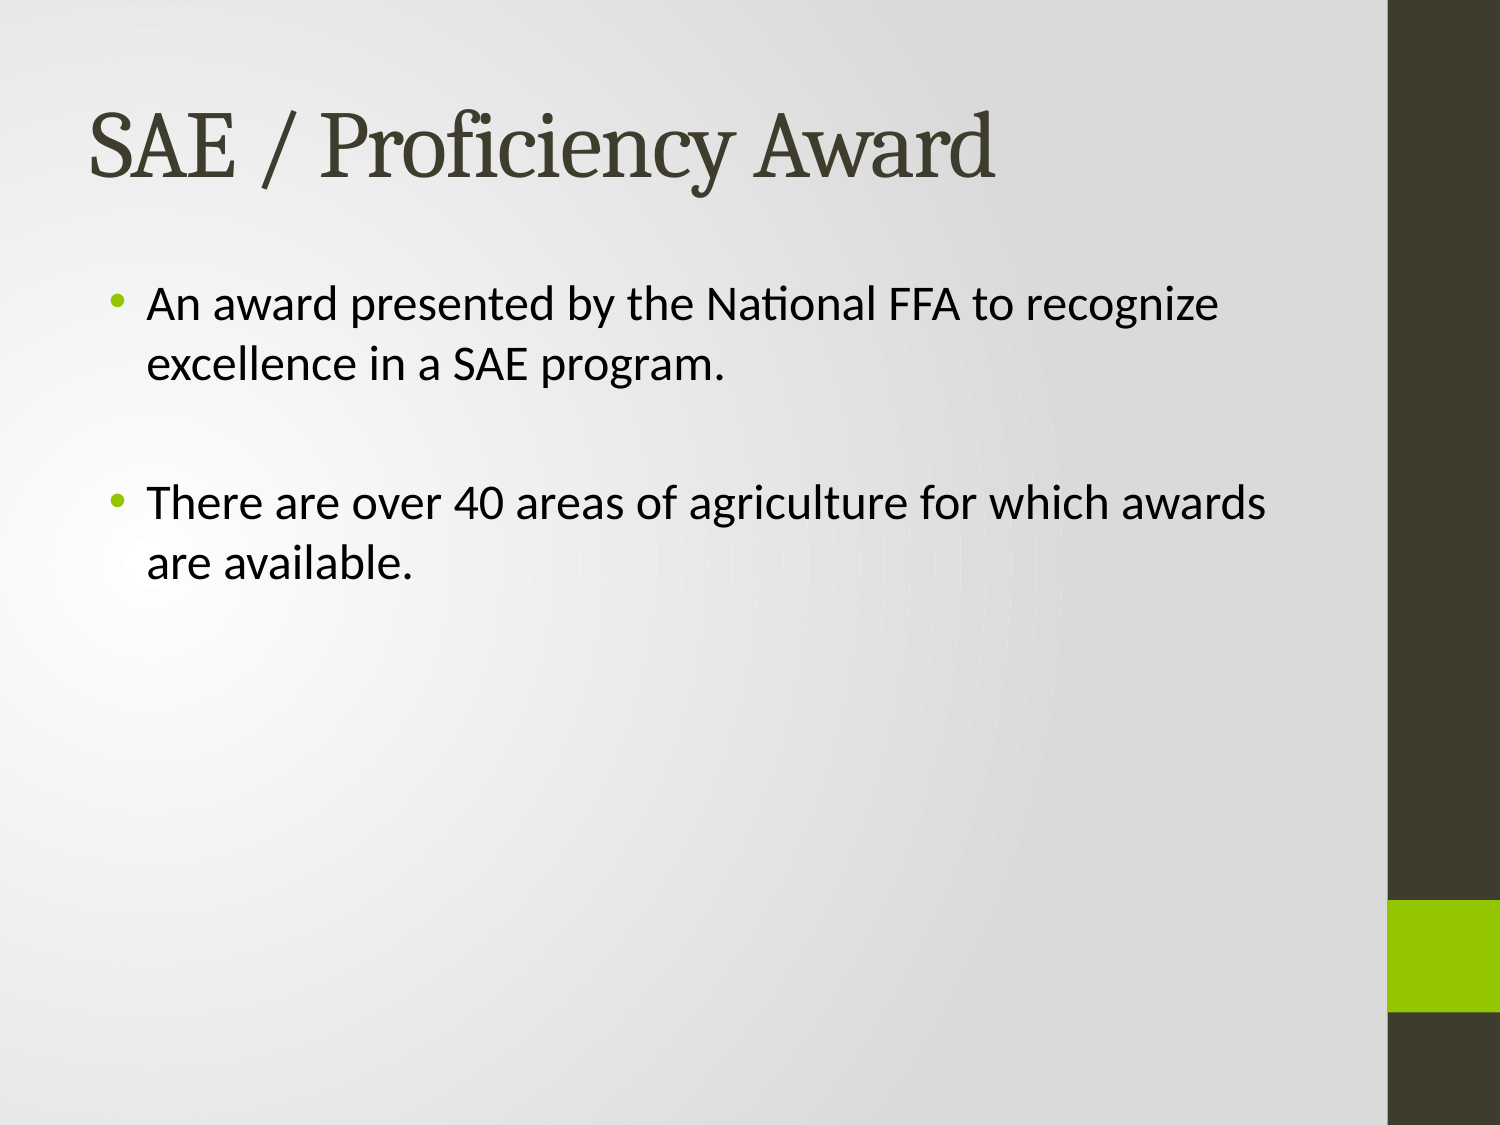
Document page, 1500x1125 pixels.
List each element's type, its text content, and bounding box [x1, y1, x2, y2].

list An award presented by the National FFA to recognize excellence in a SAE program. There are over 40 areas of agriculture for which awards are available. [75, 262, 1325, 1050]
title SAE / Proficiency Award [75, 45, 1325, 233]
